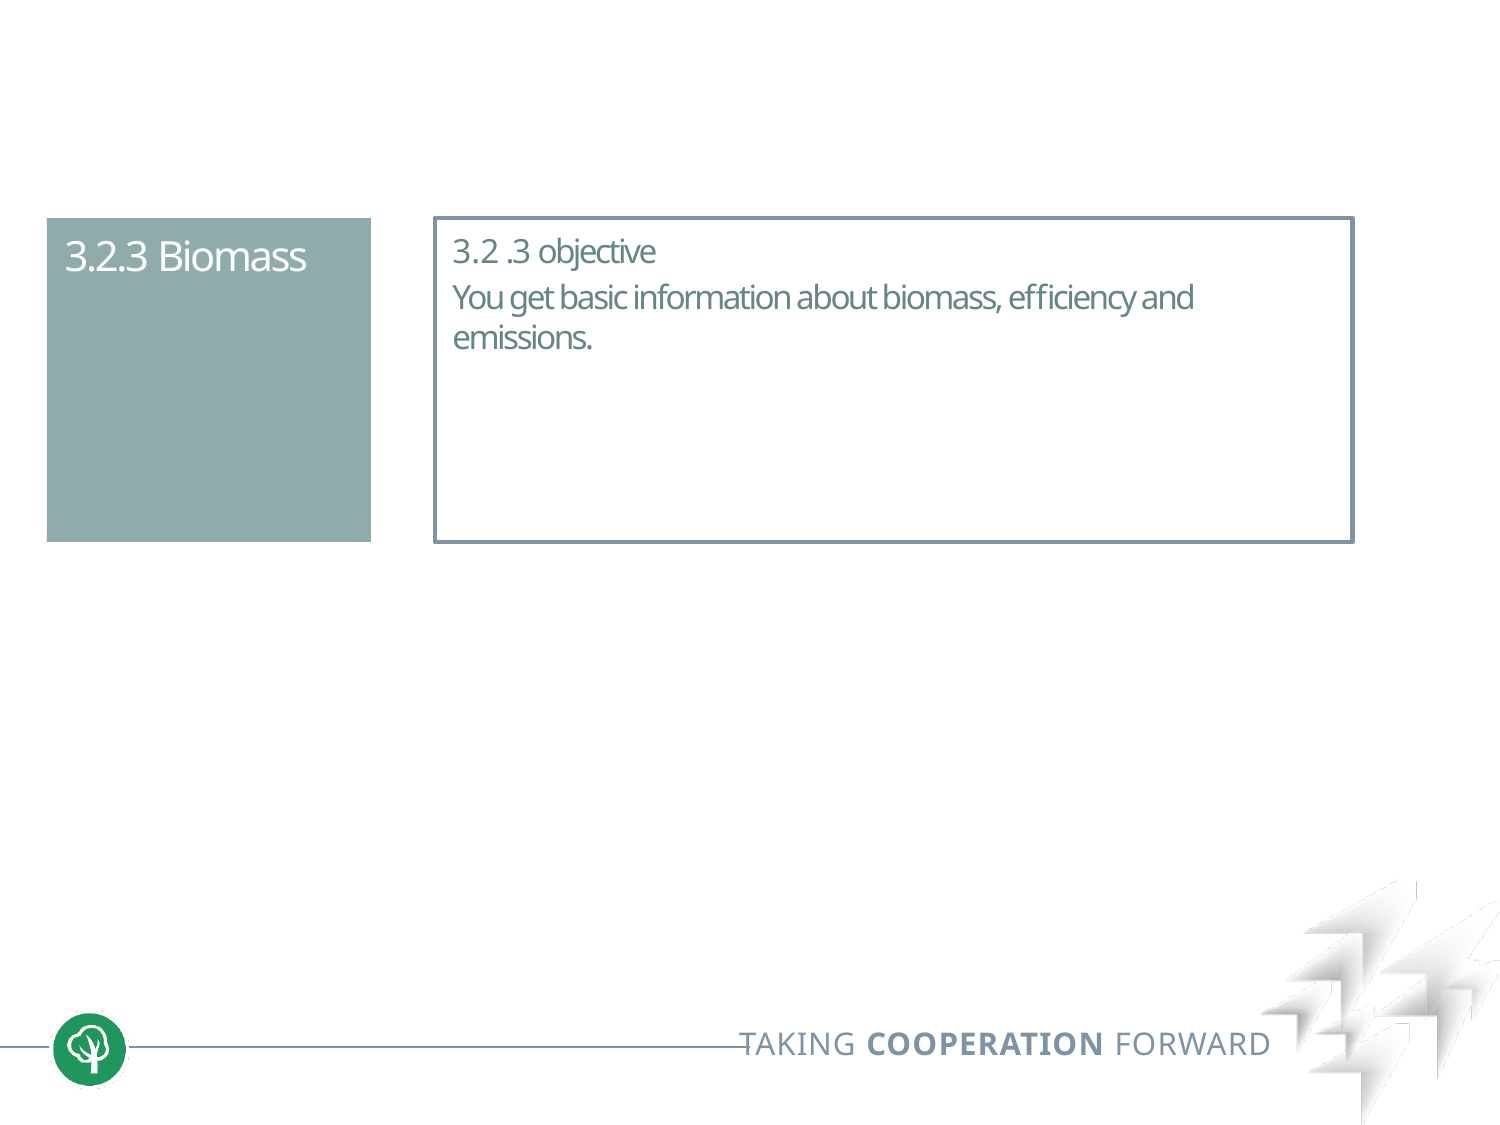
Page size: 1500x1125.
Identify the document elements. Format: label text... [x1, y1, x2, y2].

picture [49, 1009, 129, 1089]
list 3.2 .3 objective You get basic information about biomass, efficiency and emissions. [433, 216, 1355, 544]
picture [1260, 878, 1500, 1125]
list 3.2.3 Biomass [46, 218, 371, 542]
